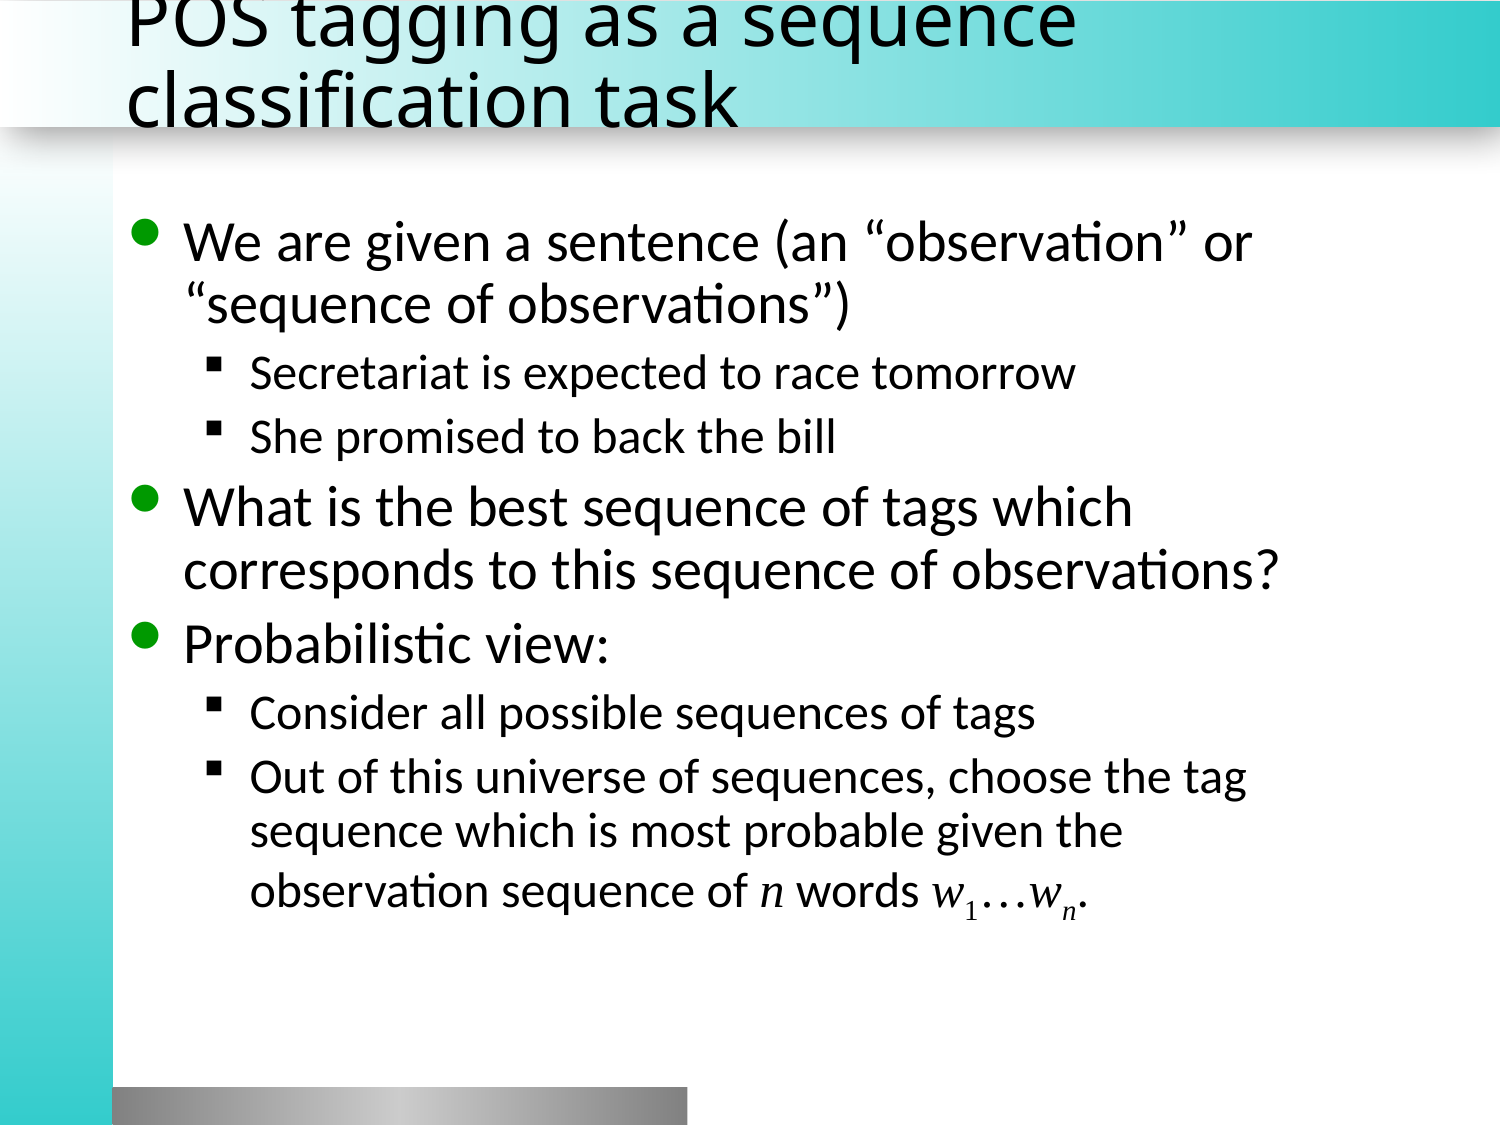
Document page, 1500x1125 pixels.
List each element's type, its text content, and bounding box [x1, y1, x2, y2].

list We are given a sentence (an “observation” or “sequence of observations”) Secretariat is expected to race tomorrow She promised to back the bill What is the best sequence of tags which corresponds to this sequence of observations? Probabilistic view: Consider all possible sequences of tags Out of this universe of sequences, choose the tag sequence which is most probable given the observation sequence of n words w1…wn. [112, 203, 1388, 1073]
title POS tagging as a sequence classification task [110, 0, 1500, 126]
